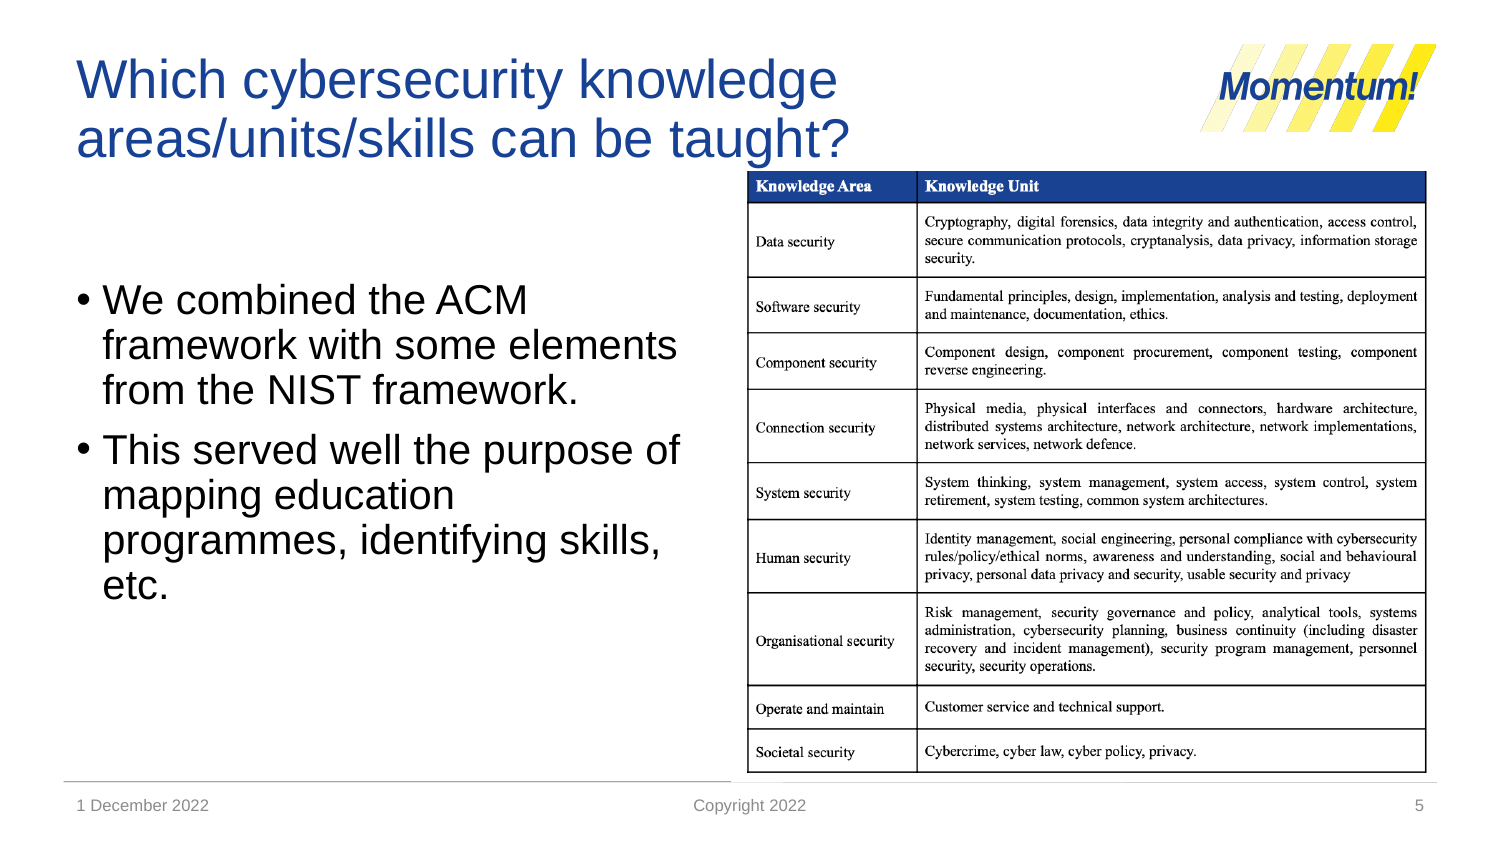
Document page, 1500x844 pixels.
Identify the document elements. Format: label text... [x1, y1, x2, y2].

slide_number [63, 782, 402, 827]
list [731, 171, 1449, 783]
list We combined the ACM framework with some elements from the NIST framework. This served well the purpose of mapping education programmes, identifying skills, etc. [63, 176, 702, 771]
footer Copyright 2022 [496, 782, 1004, 827]
title Which cybersecurity knowledge areas/units/skills can be taught? [63, 44, 1180, 176]
slide_number 5 [1099, 783, 1437, 827]
